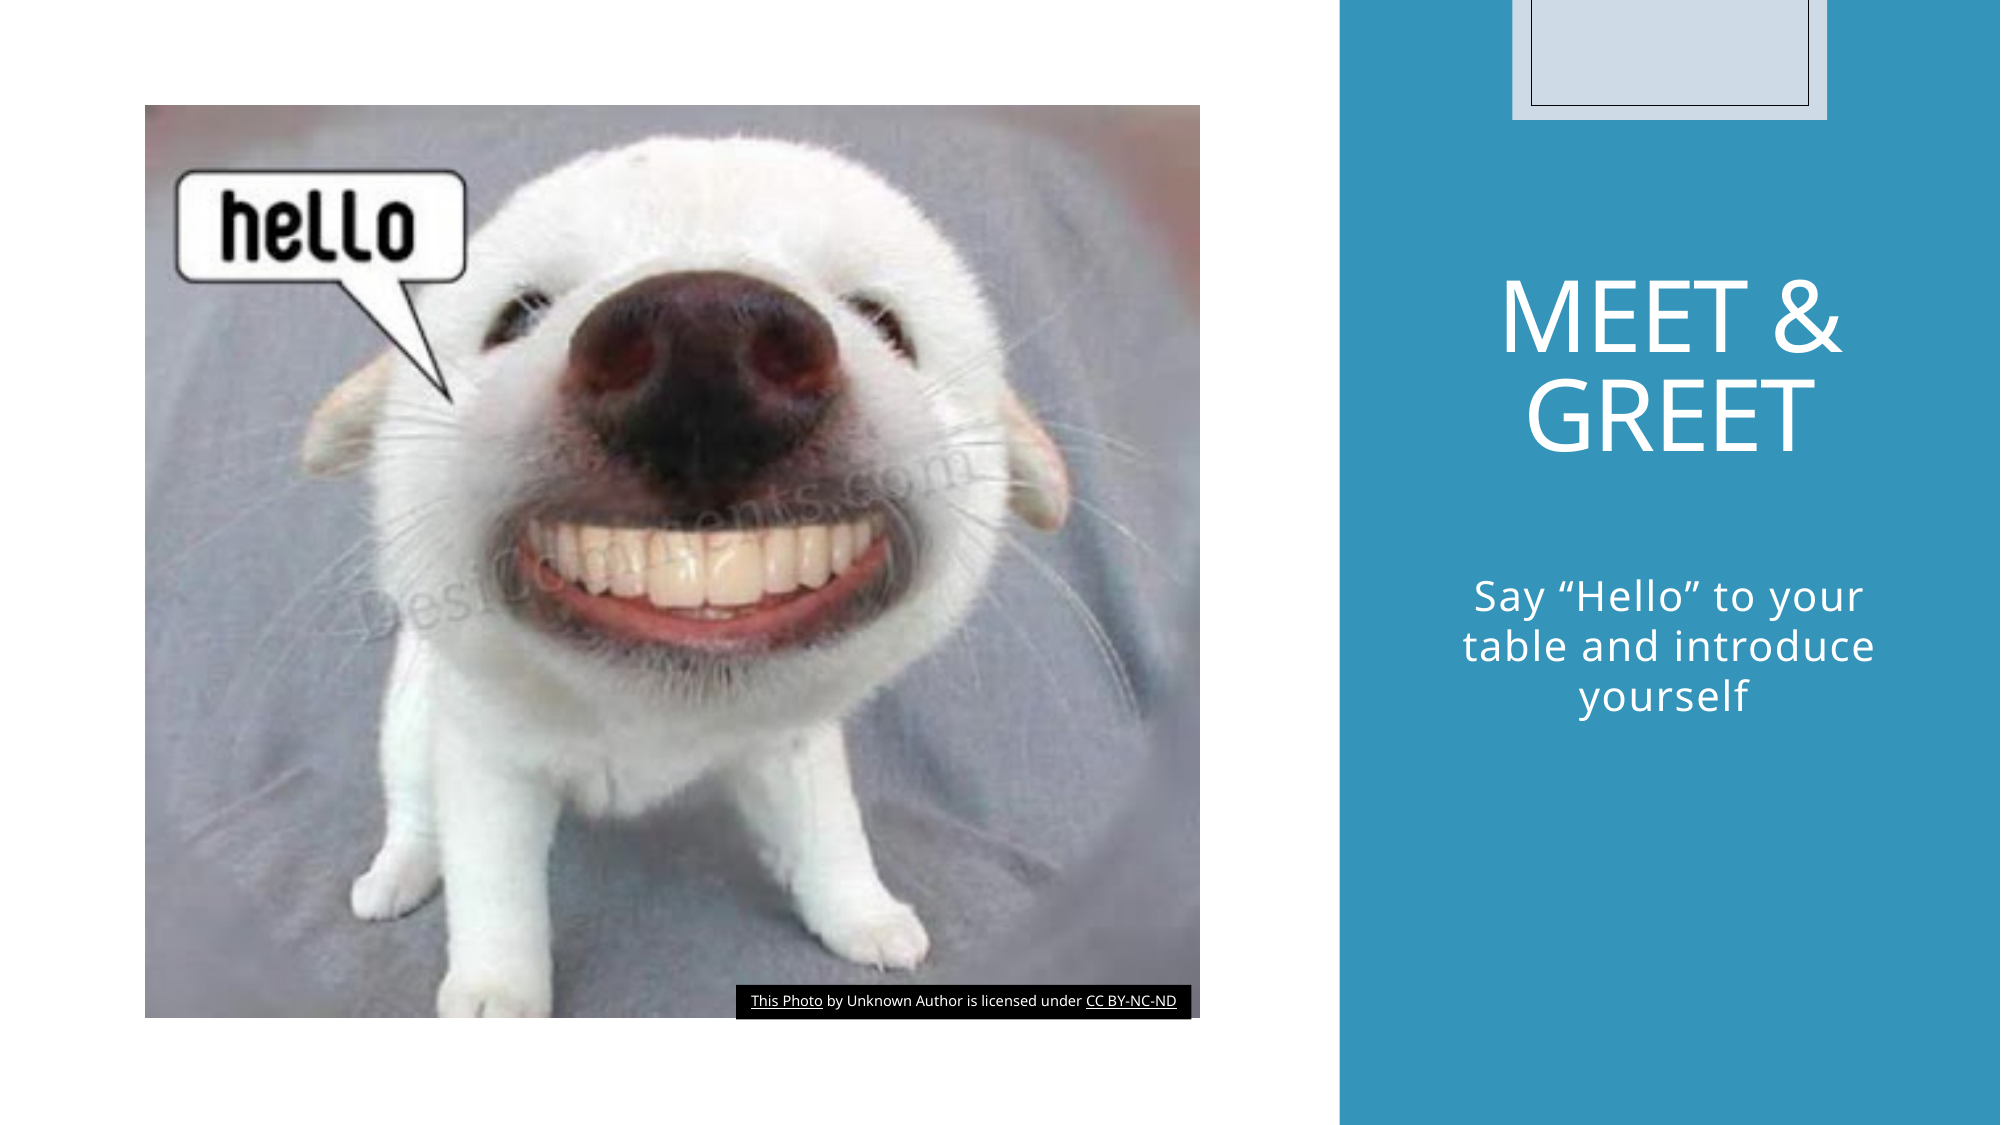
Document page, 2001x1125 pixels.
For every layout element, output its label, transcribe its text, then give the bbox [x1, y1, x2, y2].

text_box [1511, 0, 1828, 121]
picture [145, 105, 1200, 1018]
text_box [1341, 0, 2000, 1125]
list Say “Hello” to your table and introduce yourself [1404, 562, 1936, 1018]
text_box [0, 0, 1341, 1125]
title Meet & Greet [1404, 115, 1936, 562]
